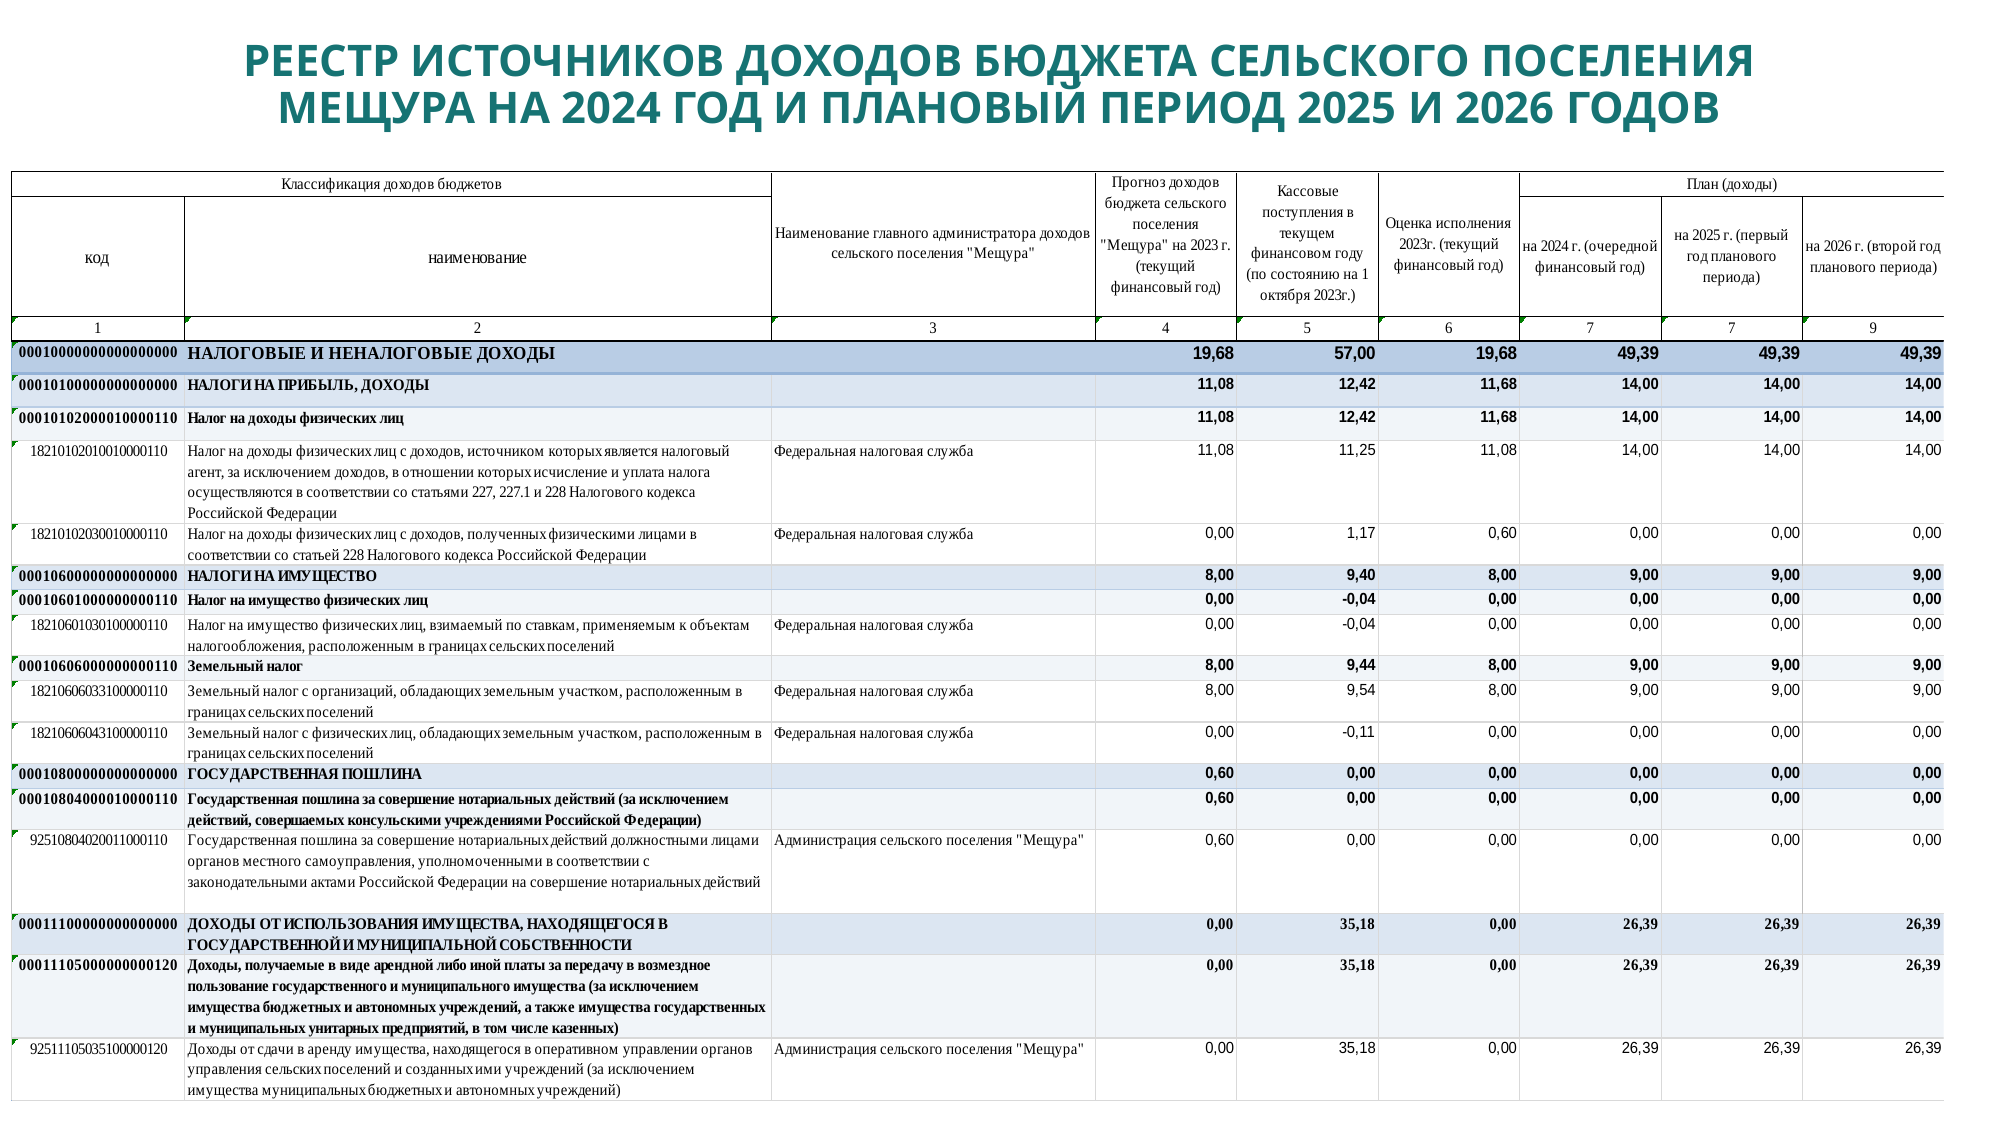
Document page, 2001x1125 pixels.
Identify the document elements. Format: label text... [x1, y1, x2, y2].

title РЕЕСТР ИСТОЧНИКОВ ДОХОДОВ БЮДЖЕТА СЕЛЬСКОГО ПОСЕЛЕНИЯ МЕЩУРА НА 2024 ГОД И ПЛАНОВЫЙ ПЕРИОД 2025 И 2026 ГОДОВ [137, 31, 1863, 142]
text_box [10, 171, 1945, 1102]
